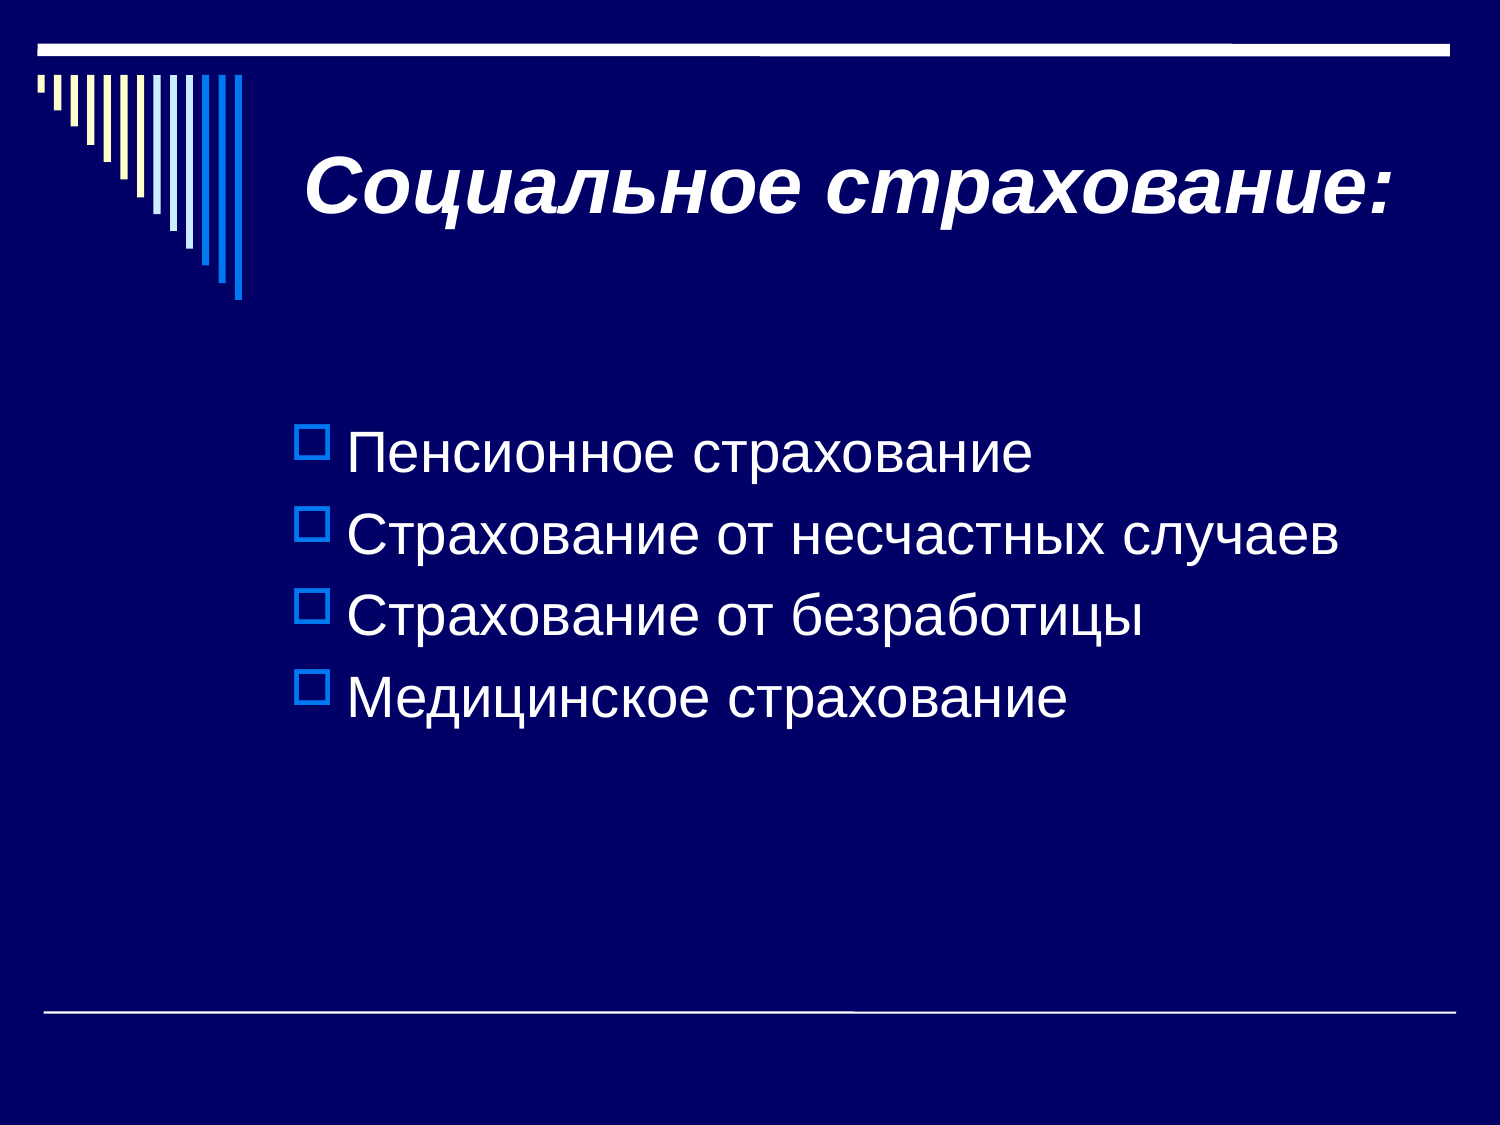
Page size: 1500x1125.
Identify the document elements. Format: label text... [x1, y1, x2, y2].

title Социальное страхование: [275, 75, 1425, 288]
list Пенсионное страхование Страхование от несчастных случаев Страхование от безработицы Медицинское страхование [275, 324, 1425, 1000]
